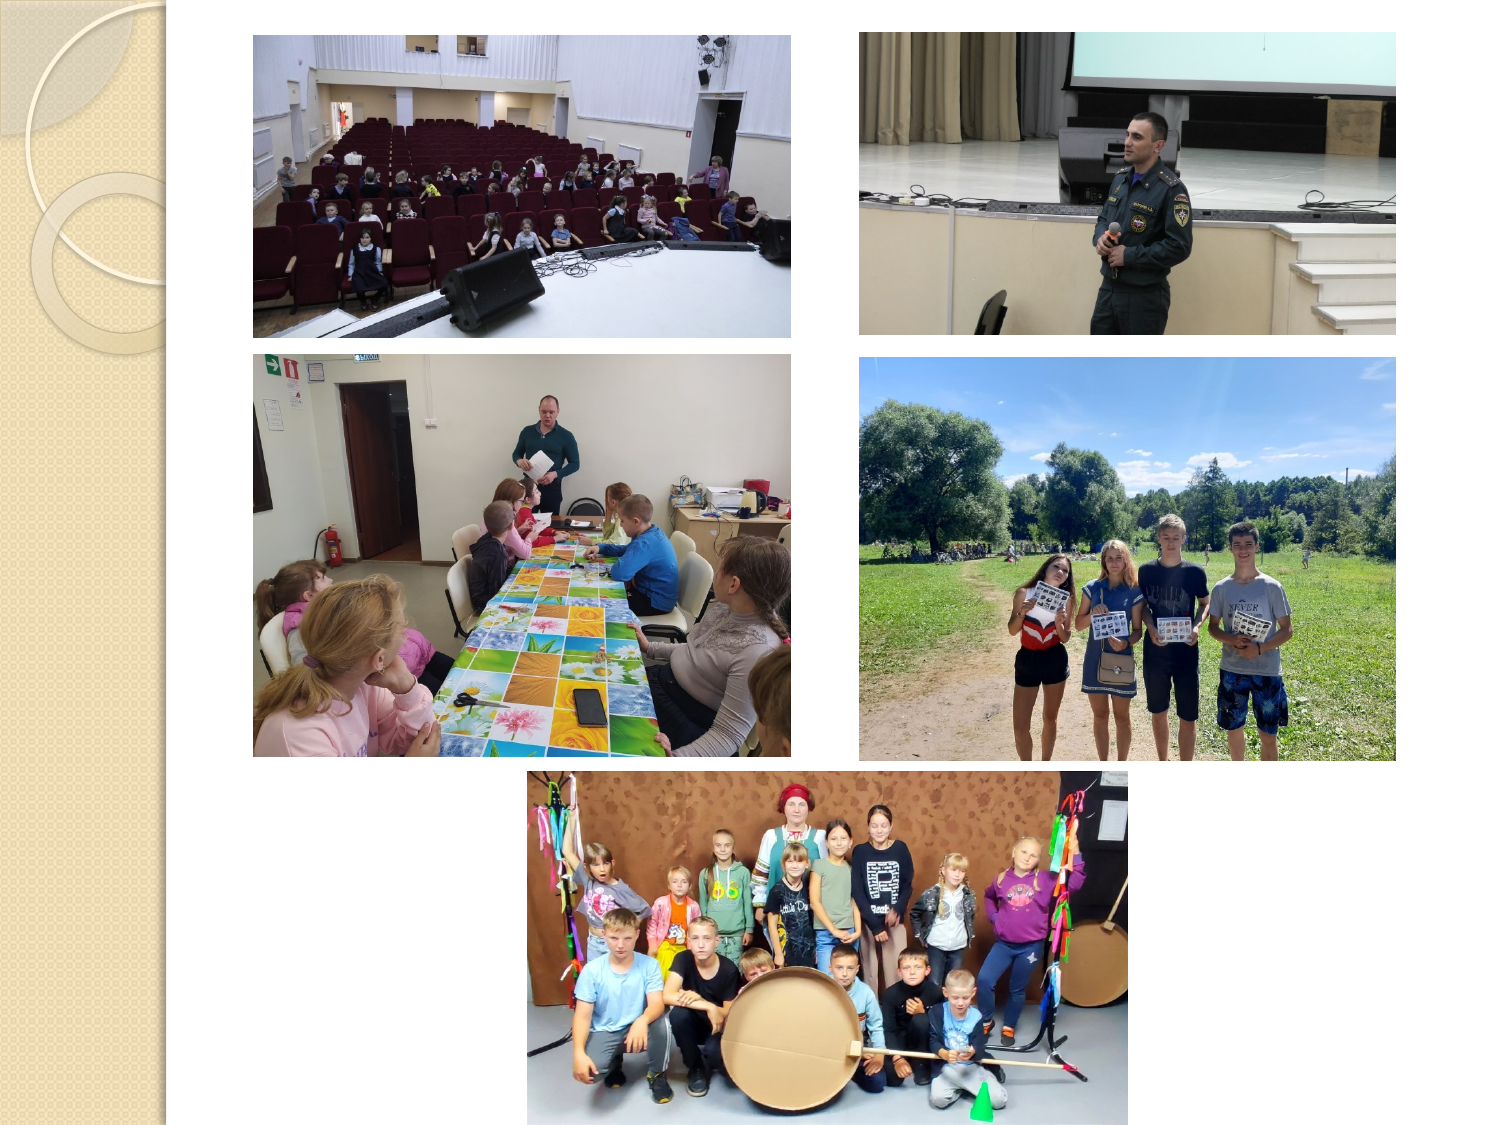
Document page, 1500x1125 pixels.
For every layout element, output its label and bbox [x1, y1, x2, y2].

picture [253, 35, 791, 339]
picture [859, 32, 1397, 335]
picture [859, 357, 1397, 761]
picture [526, 771, 1128, 1125]
picture [253, 354, 791, 757]
